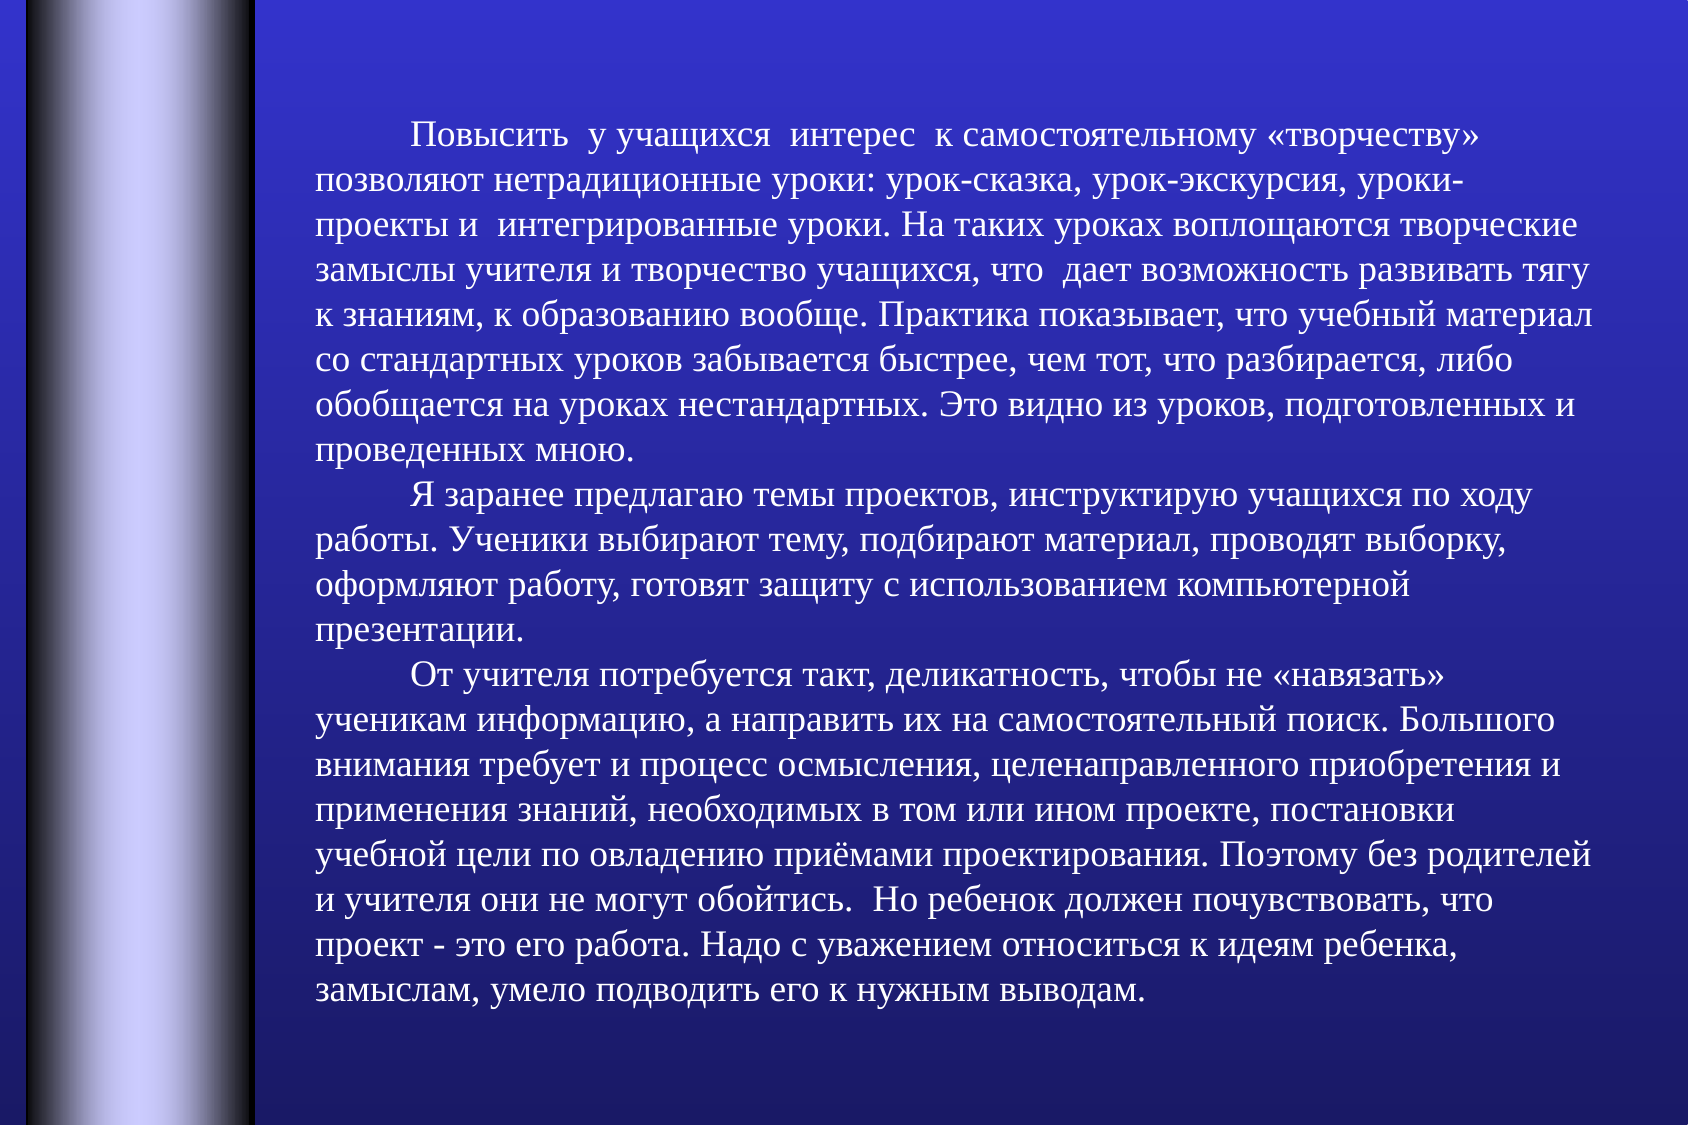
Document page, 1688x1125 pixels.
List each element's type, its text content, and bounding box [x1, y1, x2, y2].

text_box Повысить у учащихся интерес к самостоятельному «творчеству» позволяют нетрадиционные уроки: урок-сказка, урок-экскурсия, уроки-проекты и интегрированные уроки. На таких уроках воплощаются творческие замыслы учителя и творчество учащихся, что дает возможность развивать тягу к знаниям, к образованию вообще. Практика показывает, что учебный материал со стандартных уроков забывается быстрее, чем тот, что разбирается, либо обобщается на уроках нестандартных. Это видно из уроков, подготовленных и проведенных мною. Я заранее предлагаю темы проектов, инструктирую учащихся по ходу работы. Ученики выбирают тему, подбирают материал, проводят выборку, оформляют работу, готовят защиту с использованием компьютерной презентации. От учителя потребуется такт, деликатность, чтобы не «навязать» ученикам информацию, а направить их на самостоятельный поиск. Большого внимания требует и процесс осмысления, целенаправленного приобретения и применения знаний, необходимых в том или ином проекте, постановки учебной цели по овладению приёмами проектирования. Поэтому без родителей и учителя они не могут обойтись. Но ребенок должен почувствовать, что проект - это его работа. Надо с уважением относиться к идеям ребенка, замыслам, умело подводить его к нужным выводам. [300, 101, 1612, 1017]
